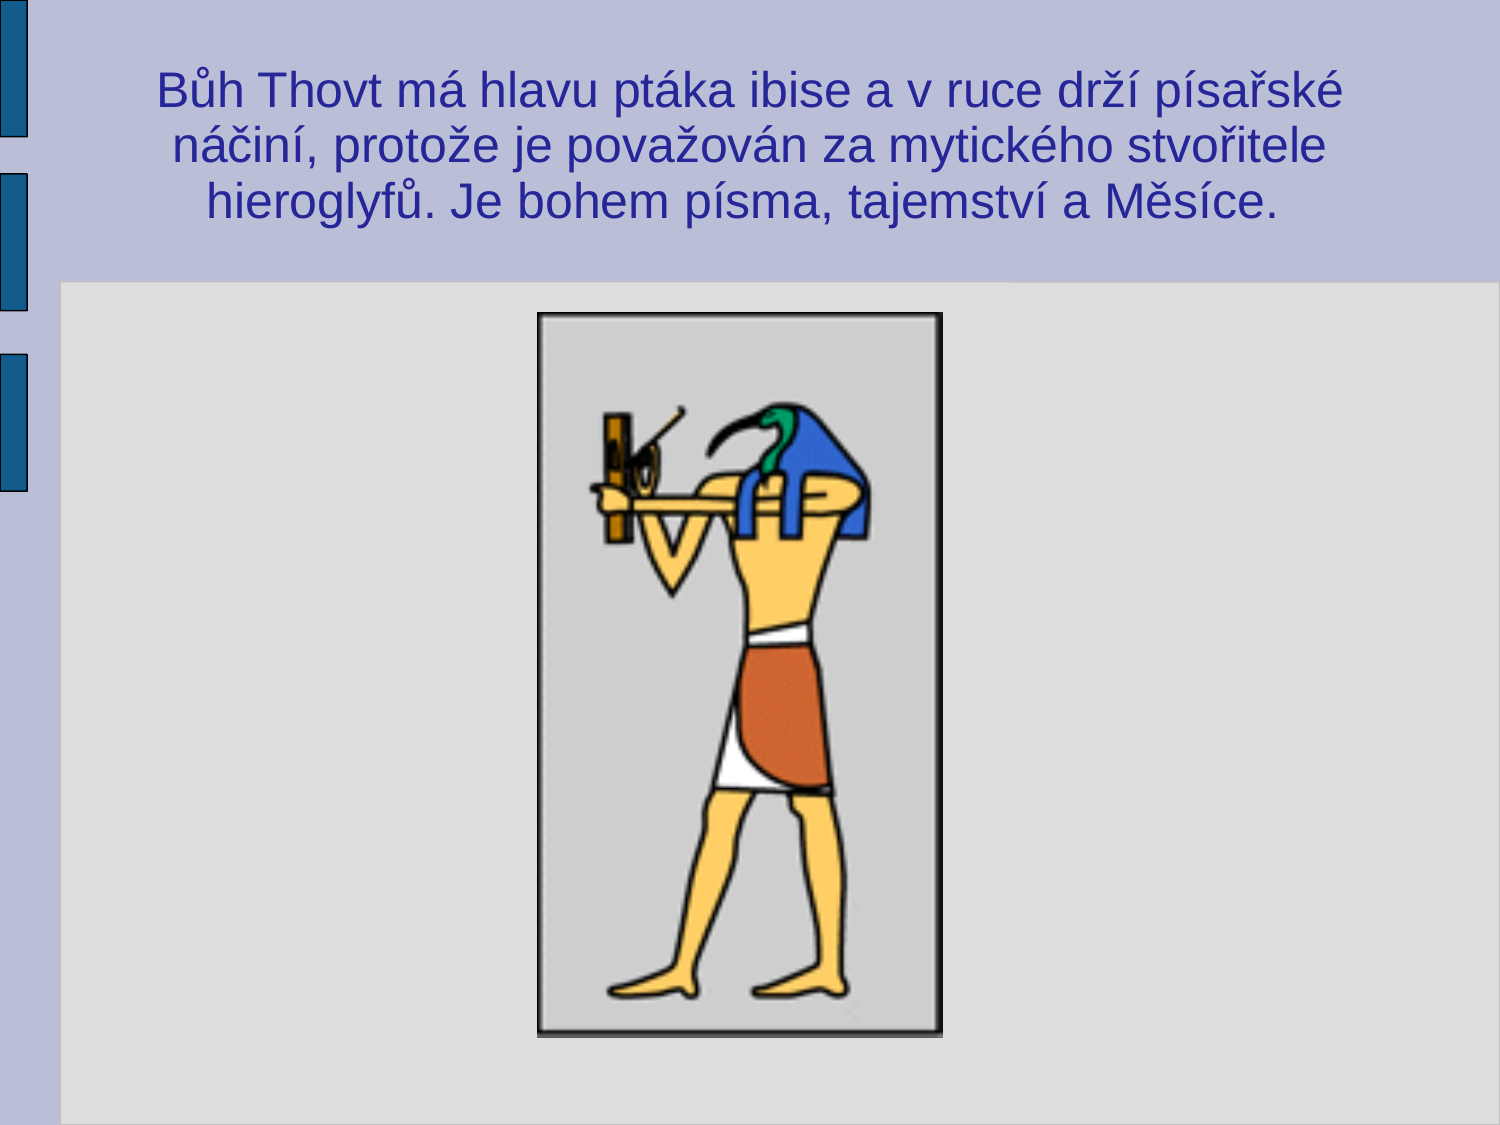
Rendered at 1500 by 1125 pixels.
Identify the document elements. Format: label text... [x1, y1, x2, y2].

picture [537, 312, 943, 1038]
title Bůh Thovt má hlavu ptáka ibise a v ruce drží písařské náčiní, protože je považován za mytického stvořitele hieroglyfů. Je bohem písma, tajemství a Měsíce. [109, 82, 1392, 271]
